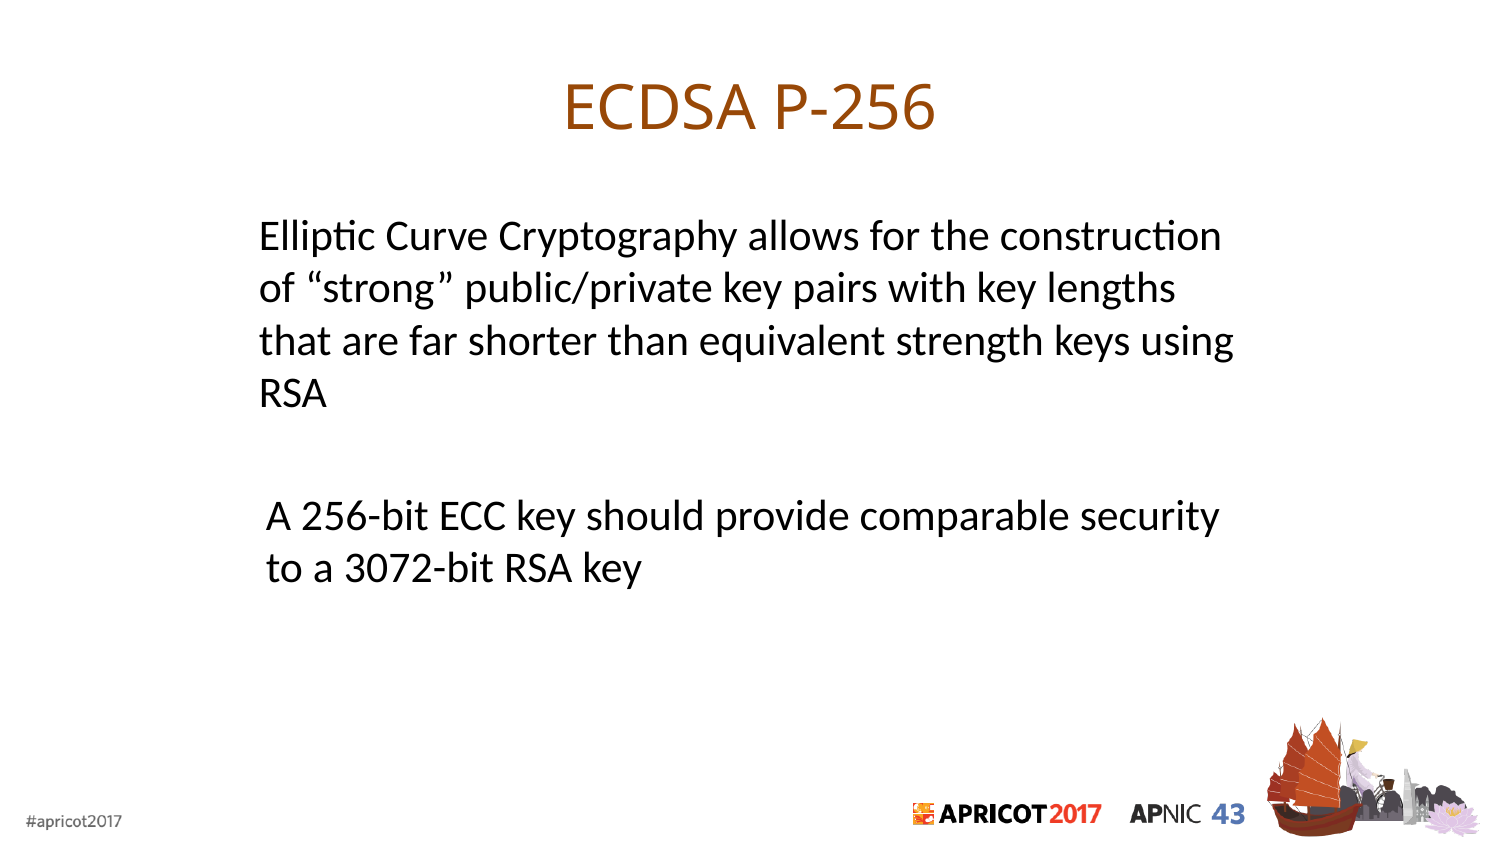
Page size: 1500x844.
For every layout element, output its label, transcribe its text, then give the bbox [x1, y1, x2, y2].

list Elliptic Curve Cryptography allows for the construction of “strong” public/private key pairs with key lengths that are far shorter than equivalent strength keys using RSA A 256-bit ECC key should provide comparable security to a 3072-bit RSA key [243, 199, 1257, 756]
title ECDSA P-256 [75, 33, 1425, 175]
